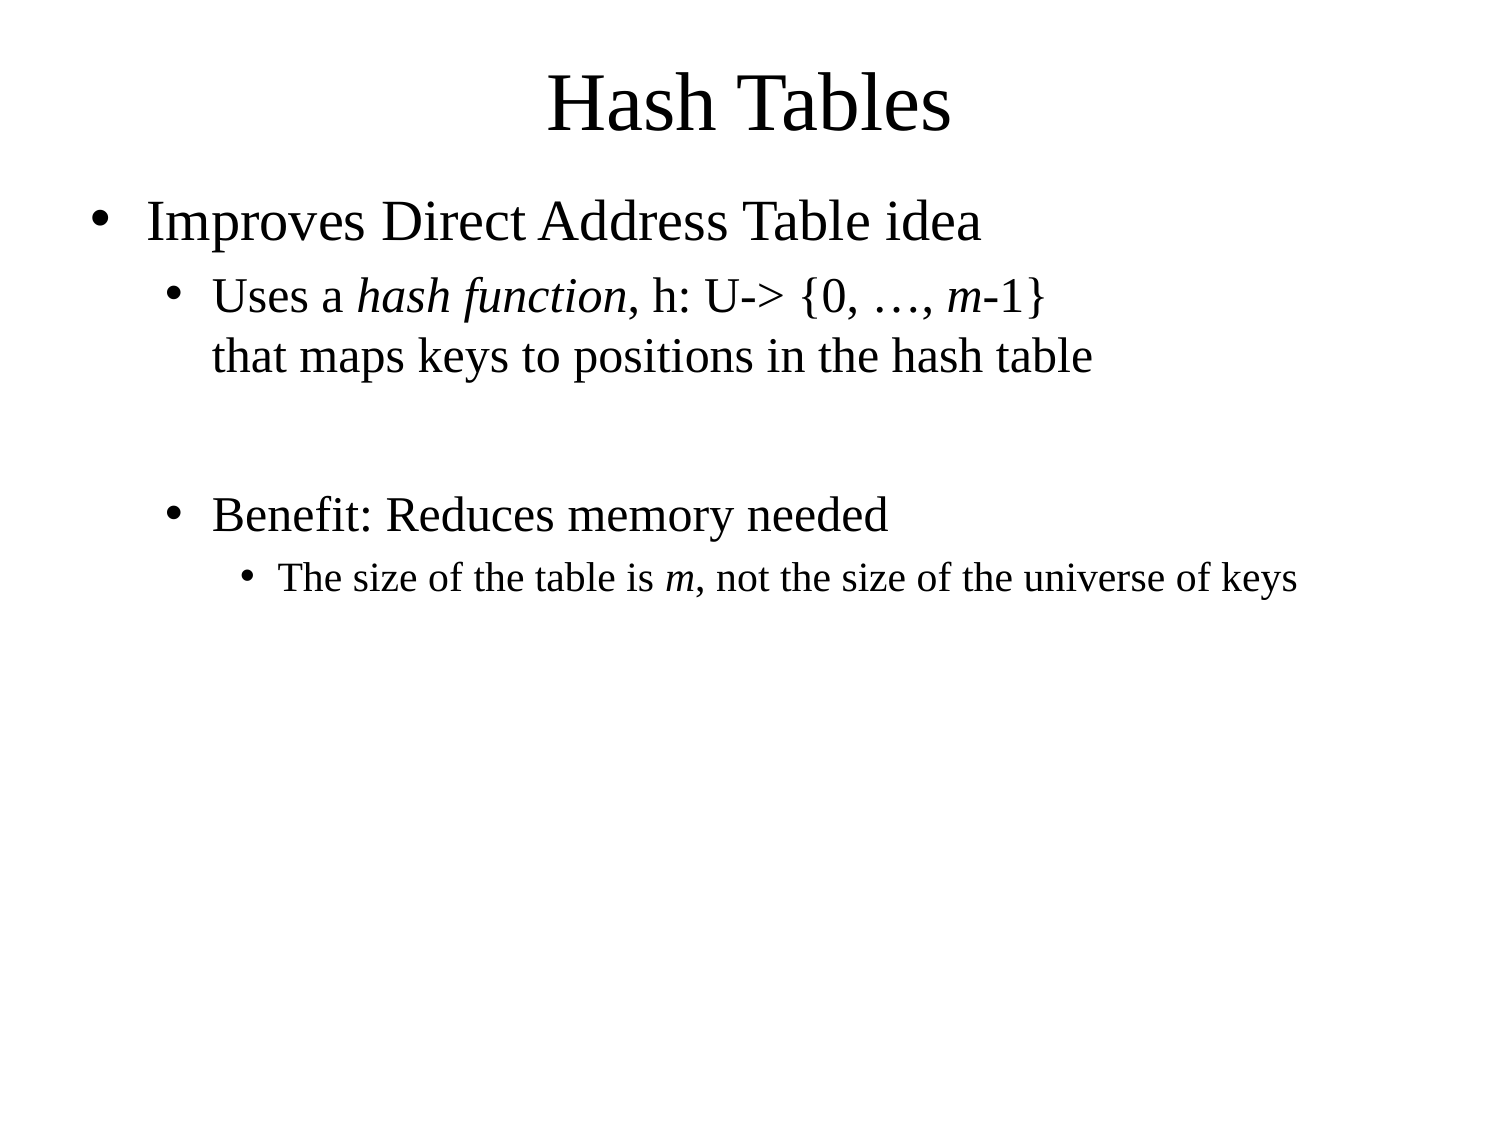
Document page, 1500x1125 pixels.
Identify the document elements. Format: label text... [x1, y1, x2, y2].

list Improves Direct Address Table idea Uses a hash function, h: U-> {0, …, m-1} that maps keys to positions in the hash table Benefit: Reduces memory needed The size of the table is m, not the size of the universe of keys [75, 174, 1425, 1005]
title Hash Tables [75, 45, 1425, 150]
